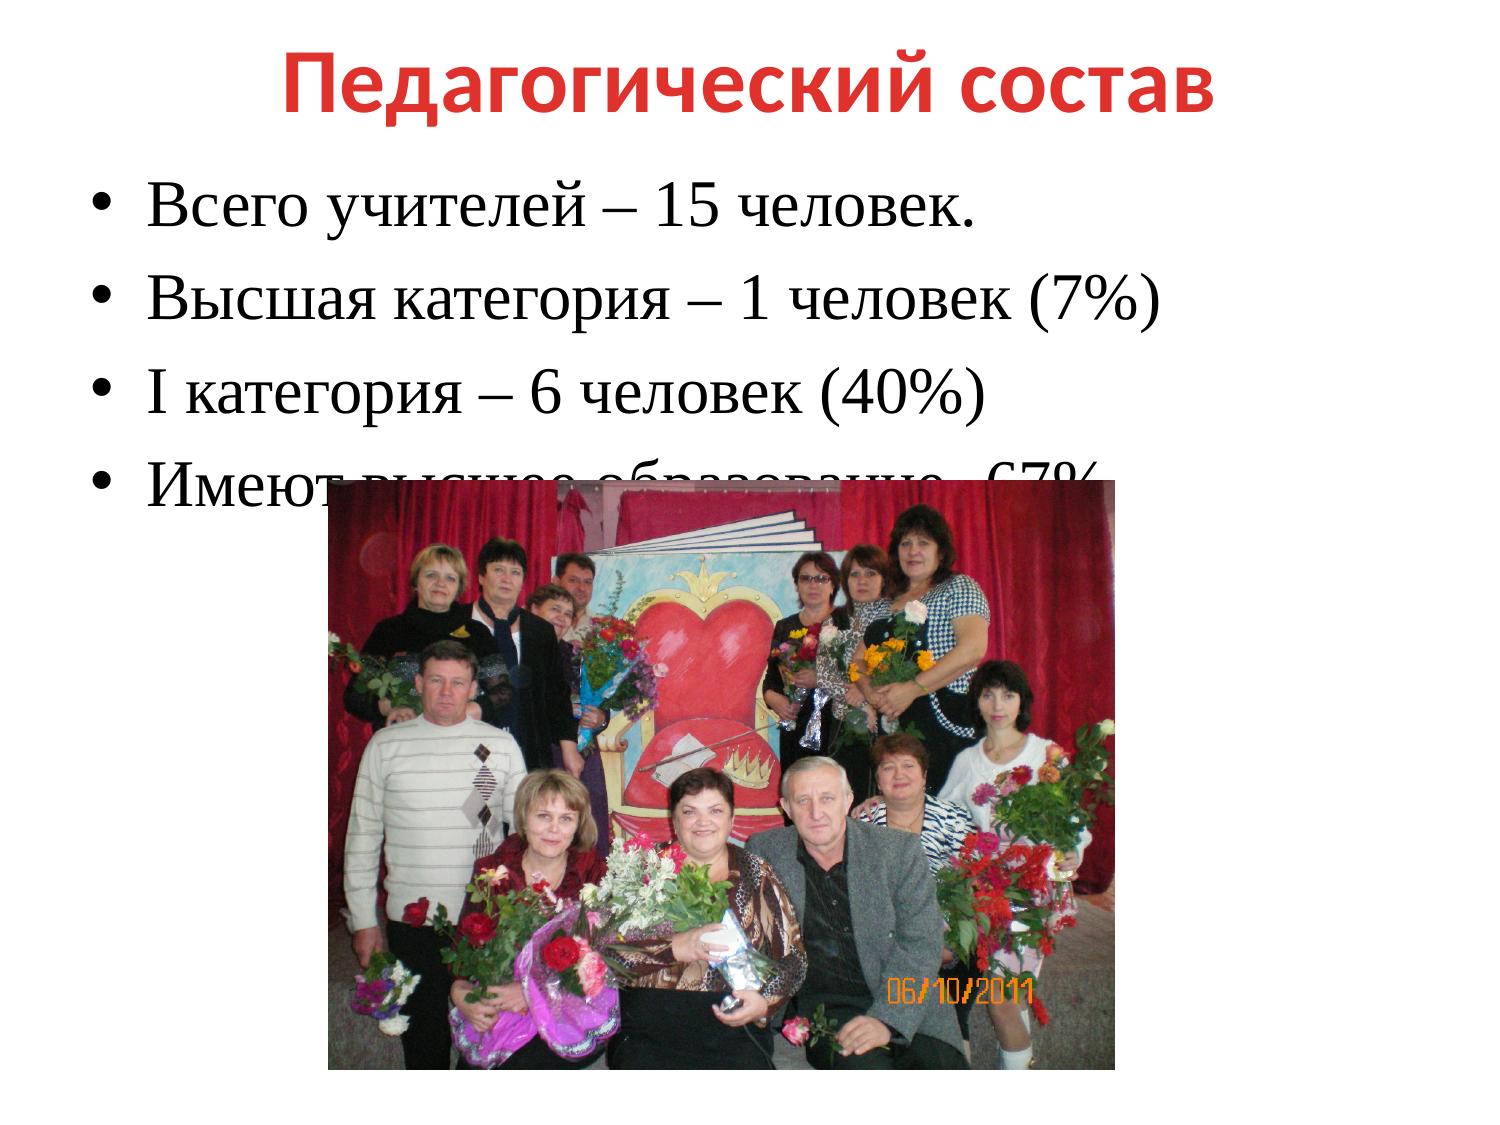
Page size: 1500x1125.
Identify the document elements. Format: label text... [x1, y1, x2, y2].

picture [327, 480, 1115, 1071]
list Всего учителей – 15 человек. Высшая категория – 1 человек (7%) I категория – 6 человек (40%) Имеют высшее образование -67% [75, 152, 1425, 1090]
title Педагогический состав [75, 0, 1425, 152]
